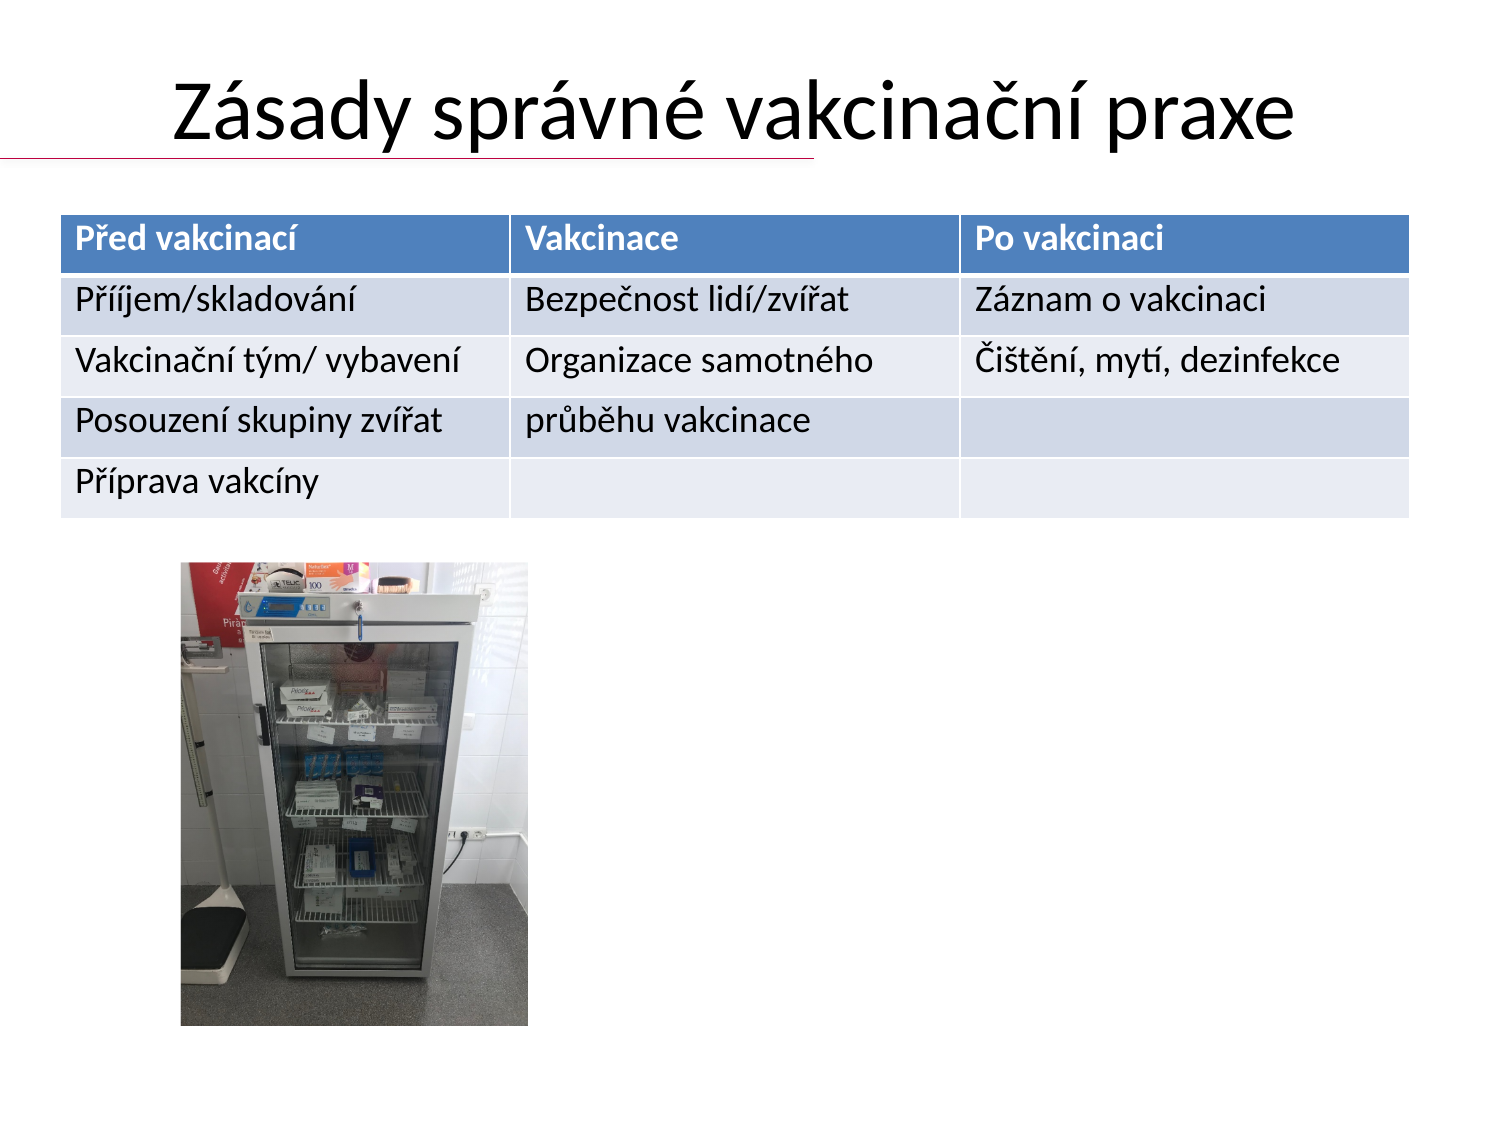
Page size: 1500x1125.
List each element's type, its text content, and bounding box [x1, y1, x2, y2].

table_cell [961, 398, 1409, 457]
table_cell Čištění, mytí, dezinfekce [961, 337, 1409, 396]
table_cell [961, 459, 1409, 518]
table_header Před vakcinací [61, 215, 509, 273]
table_cell Organizace samotného [511, 337, 959, 396]
table_header Vakcinace [511, 215, 959, 273]
table_cell Bezpečnost lidí/zvířat [511, 278, 959, 335]
table_cell Vakcinační tým/ vybavení [61, 337, 509, 396]
picture [121, 563, 586, 1025]
table_header Po vakcinaci [961, 215, 1409, 273]
table_cell Záznam o vakcinaci [961, 278, 1409, 335]
title Zásady správné vakcinační praxe [60, 45, 1411, 165]
table_cell Přííjem/skladování [61, 278, 509, 335]
table_cell průběhu vakcinace [511, 398, 959, 457]
table_cell Příprava vakcíny [61, 459, 509, 518]
table_cell [511, 459, 959, 518]
table_cell Posouzení skupiny zvířat [61, 398, 509, 457]
